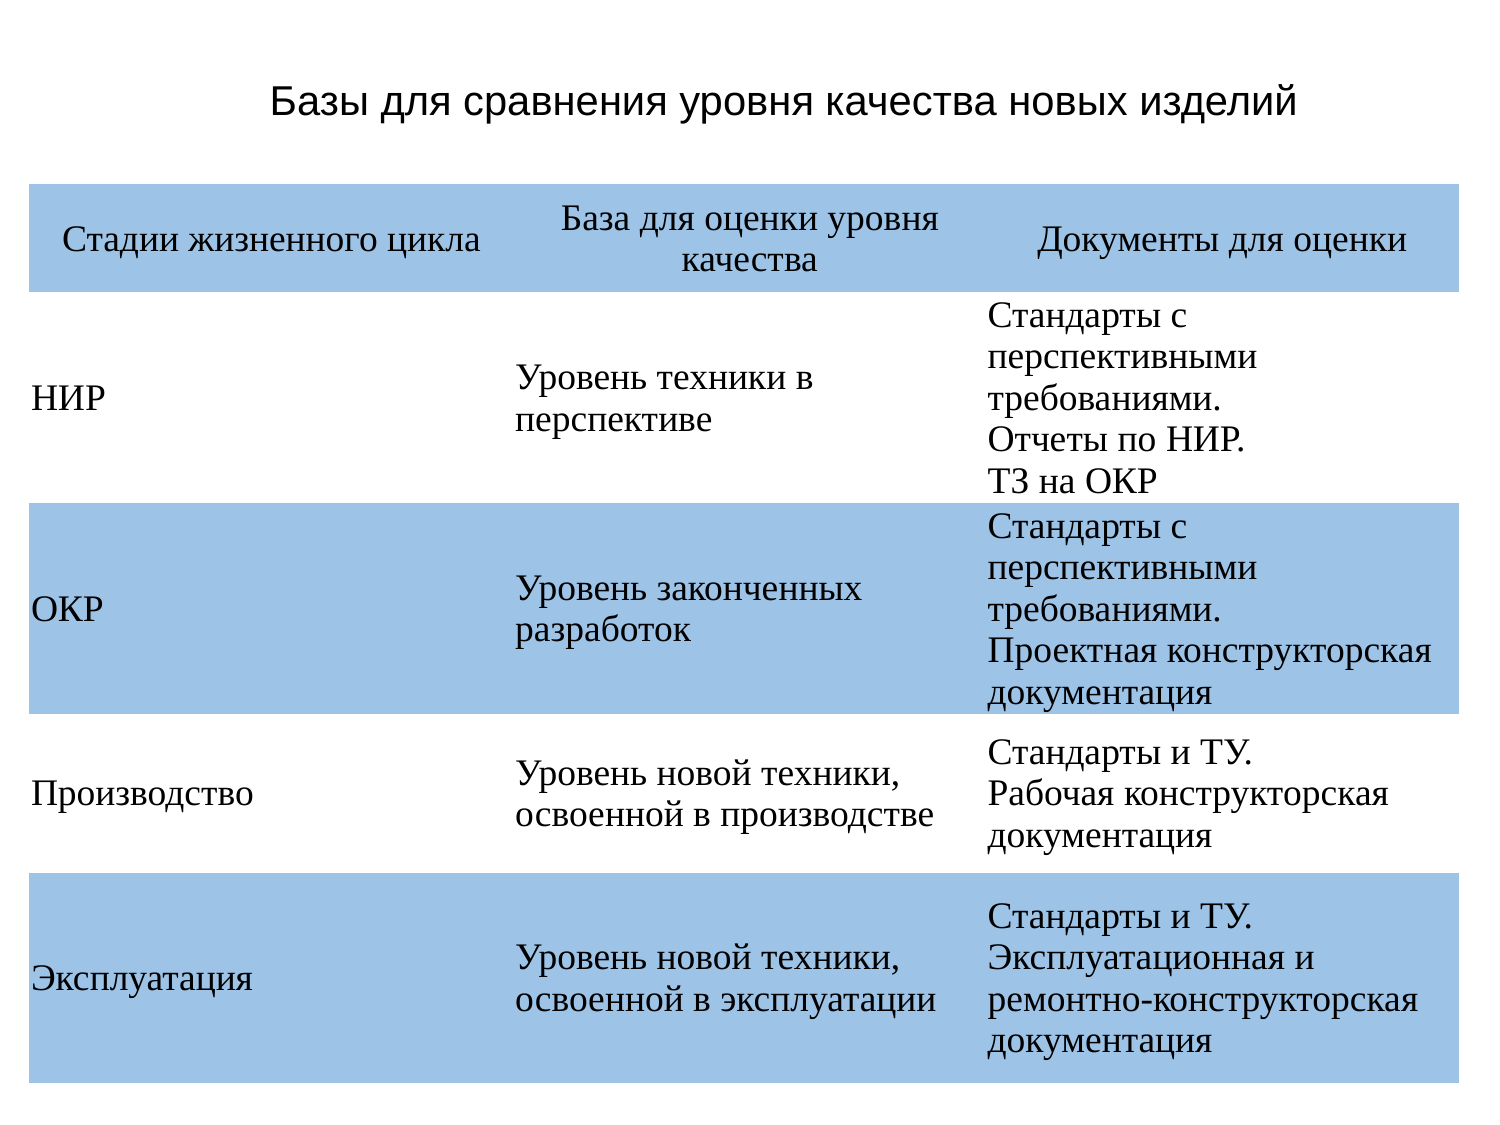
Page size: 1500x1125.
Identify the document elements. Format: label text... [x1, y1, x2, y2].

table_header Стадии жизненного цикла [29, 184, 514, 292]
slide_number 250 [1060, 1042, 1398, 1103]
table_cell ОКР [29, 503, 514, 714]
table_cell НИР [29, 292, 514, 503]
table_cell Стандарты и ТУ. Рабочая конструкторская документация [986, 714, 1459, 873]
table_cell Стандарты с перспективными требованиями. Проектная конструкторская документация [986, 503, 1459, 714]
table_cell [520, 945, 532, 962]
table_cell Уровень новой техники, освоенной в производстве [514, 714, 986, 873]
table_cell Уровень техники в перспективе [514, 292, 986, 503]
table_cell Производство [29, 714, 514, 873]
table_cell Стандарты с перспективными требованиями. Отчеты по НИР. ТЗ на ОКР [986, 292, 1459, 503]
table_header Документы для оценки [986, 184, 1459, 292]
table_cell Уровень законченных разработок [514, 503, 986, 714]
table_header База для оценки уровня качества [514, 184, 986, 292]
table_cell Стандарты и ТУ. Эксплуатационная и ремонтно-конструкторская документация [986, 873, 1459, 1083]
text_box Базы для сравнения уровня качества новых изделий [254, 66, 1313, 182]
table_cell Эксплуатация [29, 873, 514, 1083]
